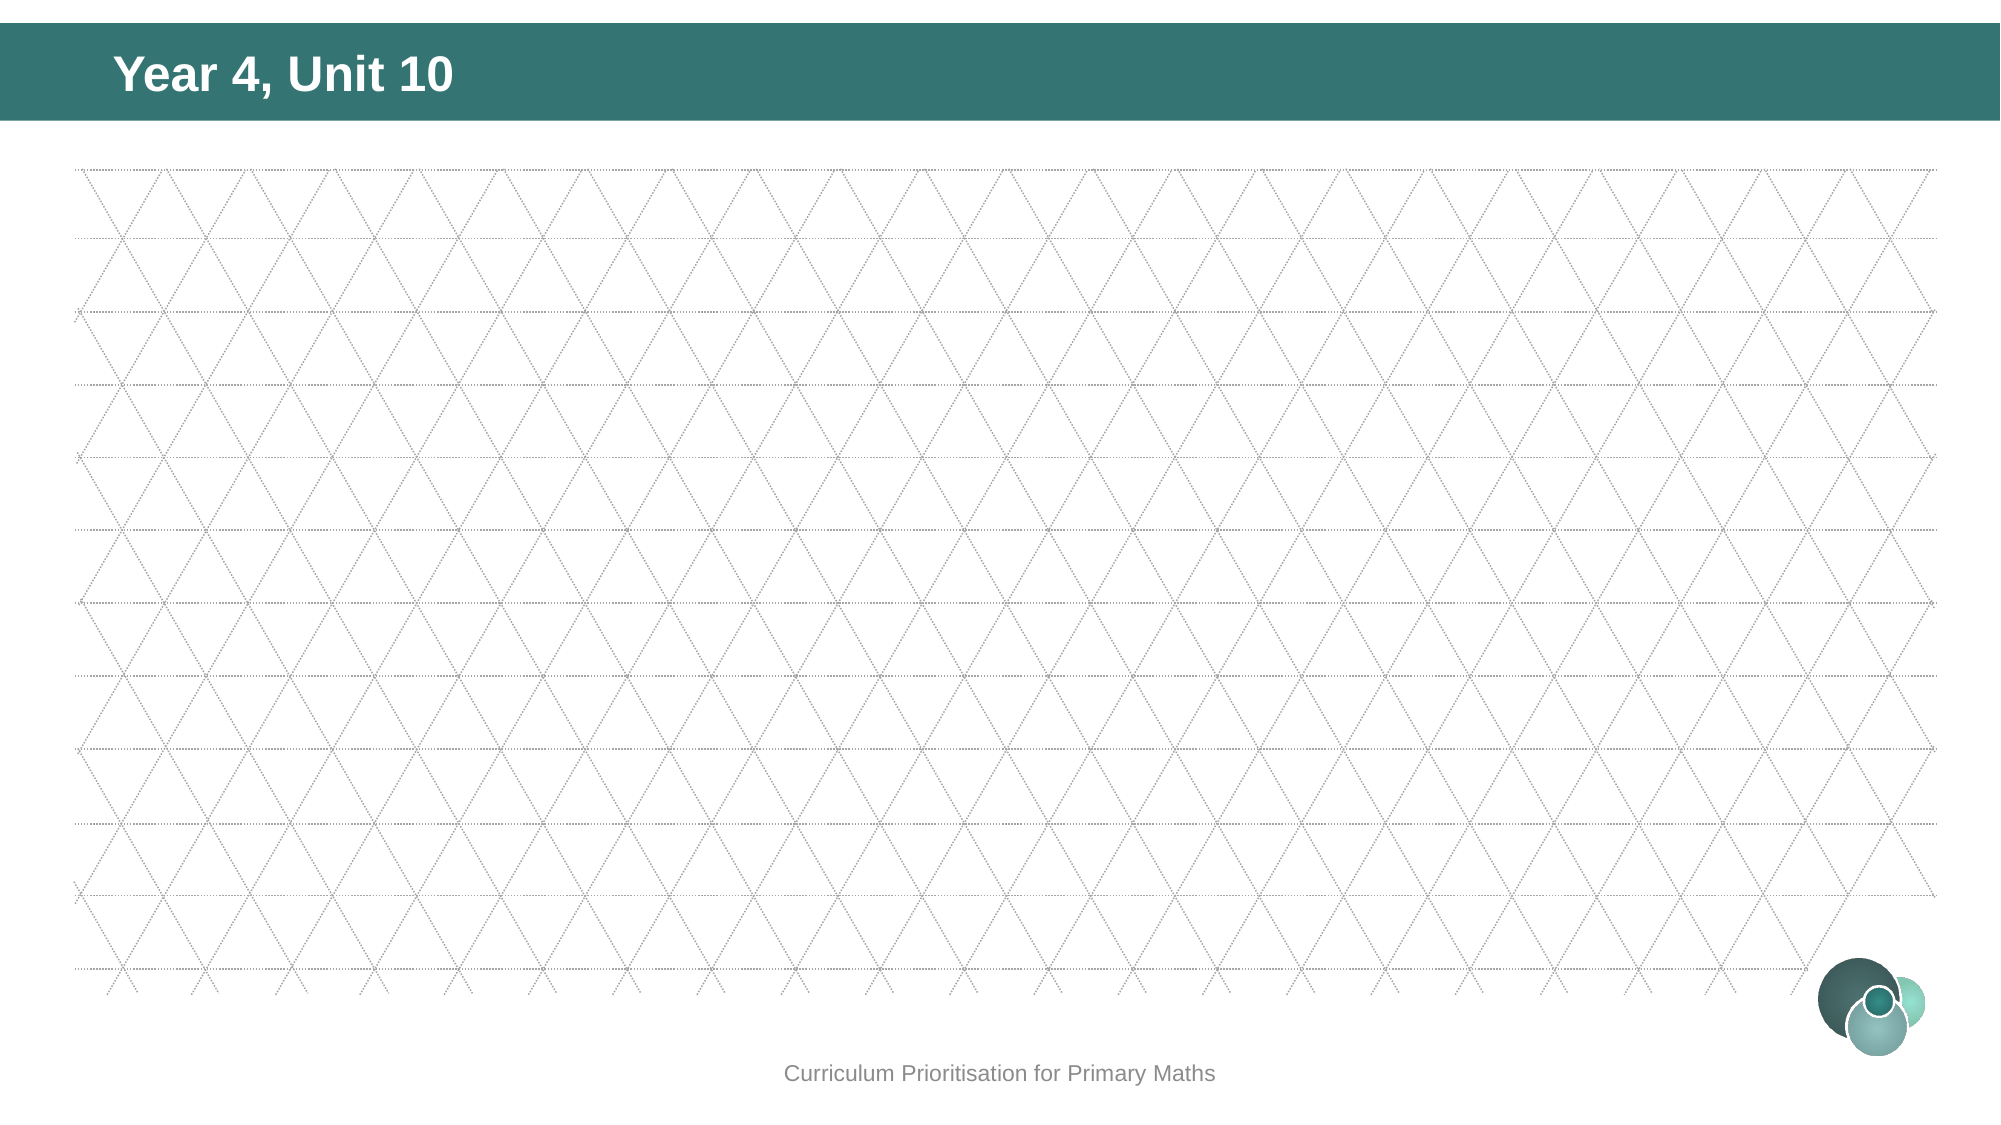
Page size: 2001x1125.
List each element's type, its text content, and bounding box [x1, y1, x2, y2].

title Year 4, Unit 10 [97, 40, 1925, 111]
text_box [73, 168, 1938, 995]
footer Curriculum Prioritisation for Primary Maths [0, 1042, 2000, 1103]
picture [1818, 995, 1925, 1042]
